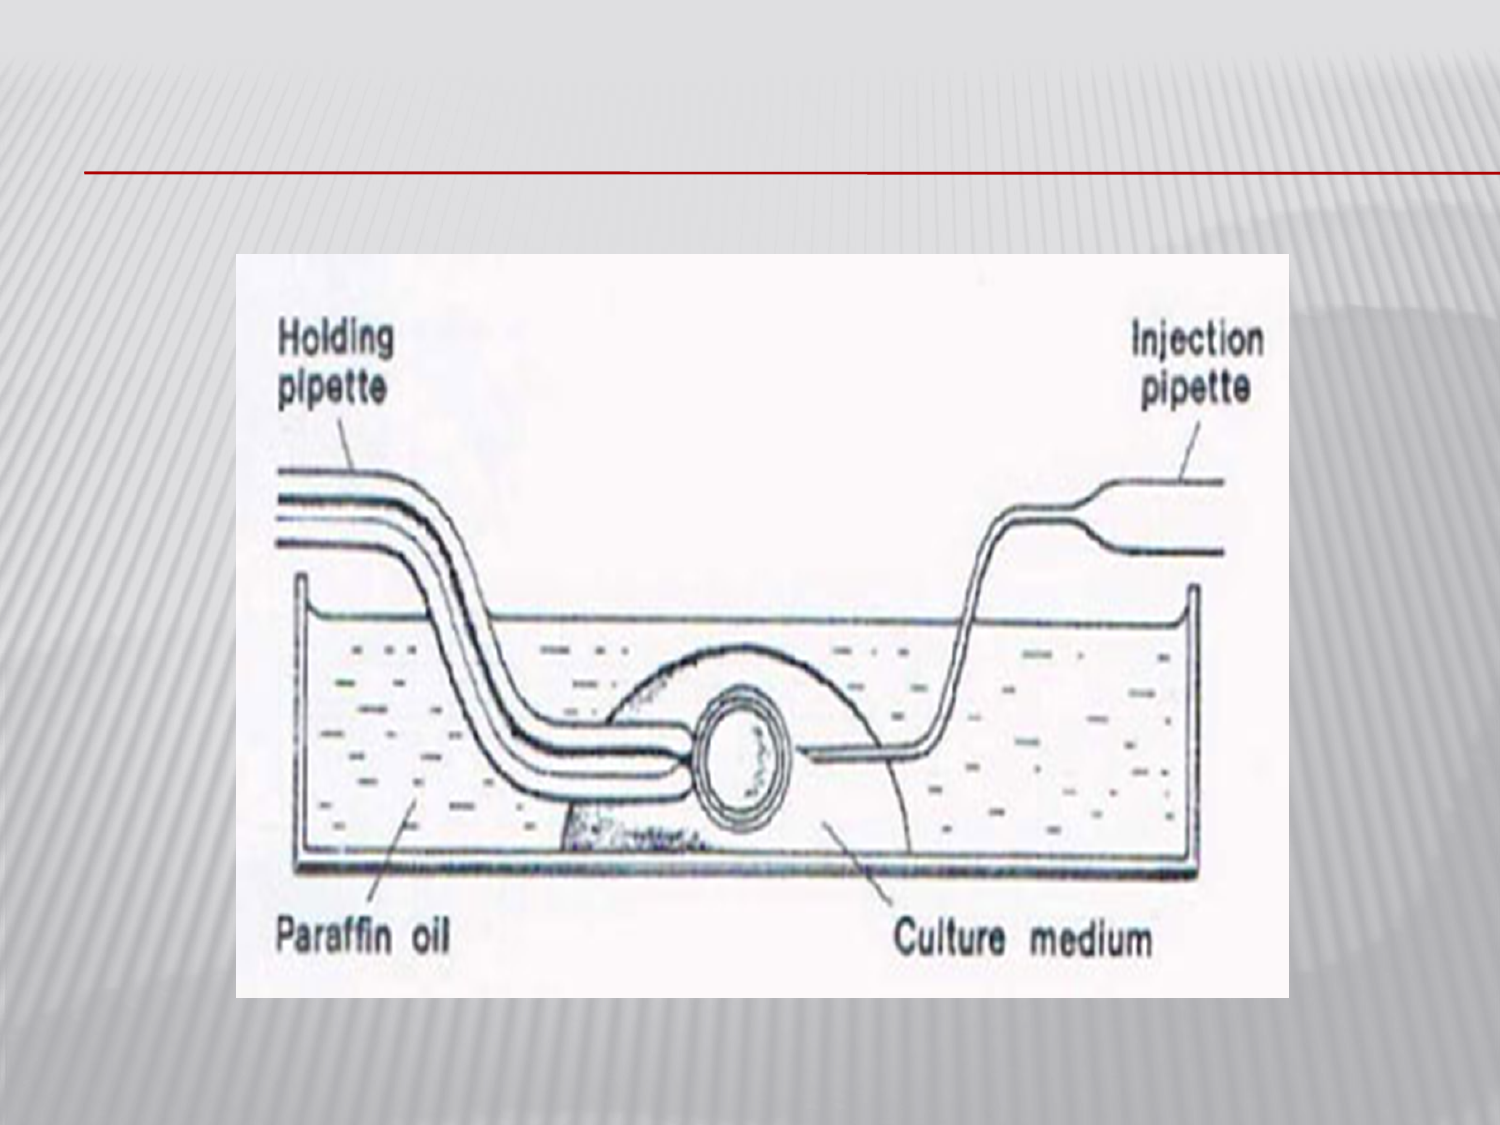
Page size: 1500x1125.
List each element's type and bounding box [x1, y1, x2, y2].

list [236, 254, 1289, 998]
